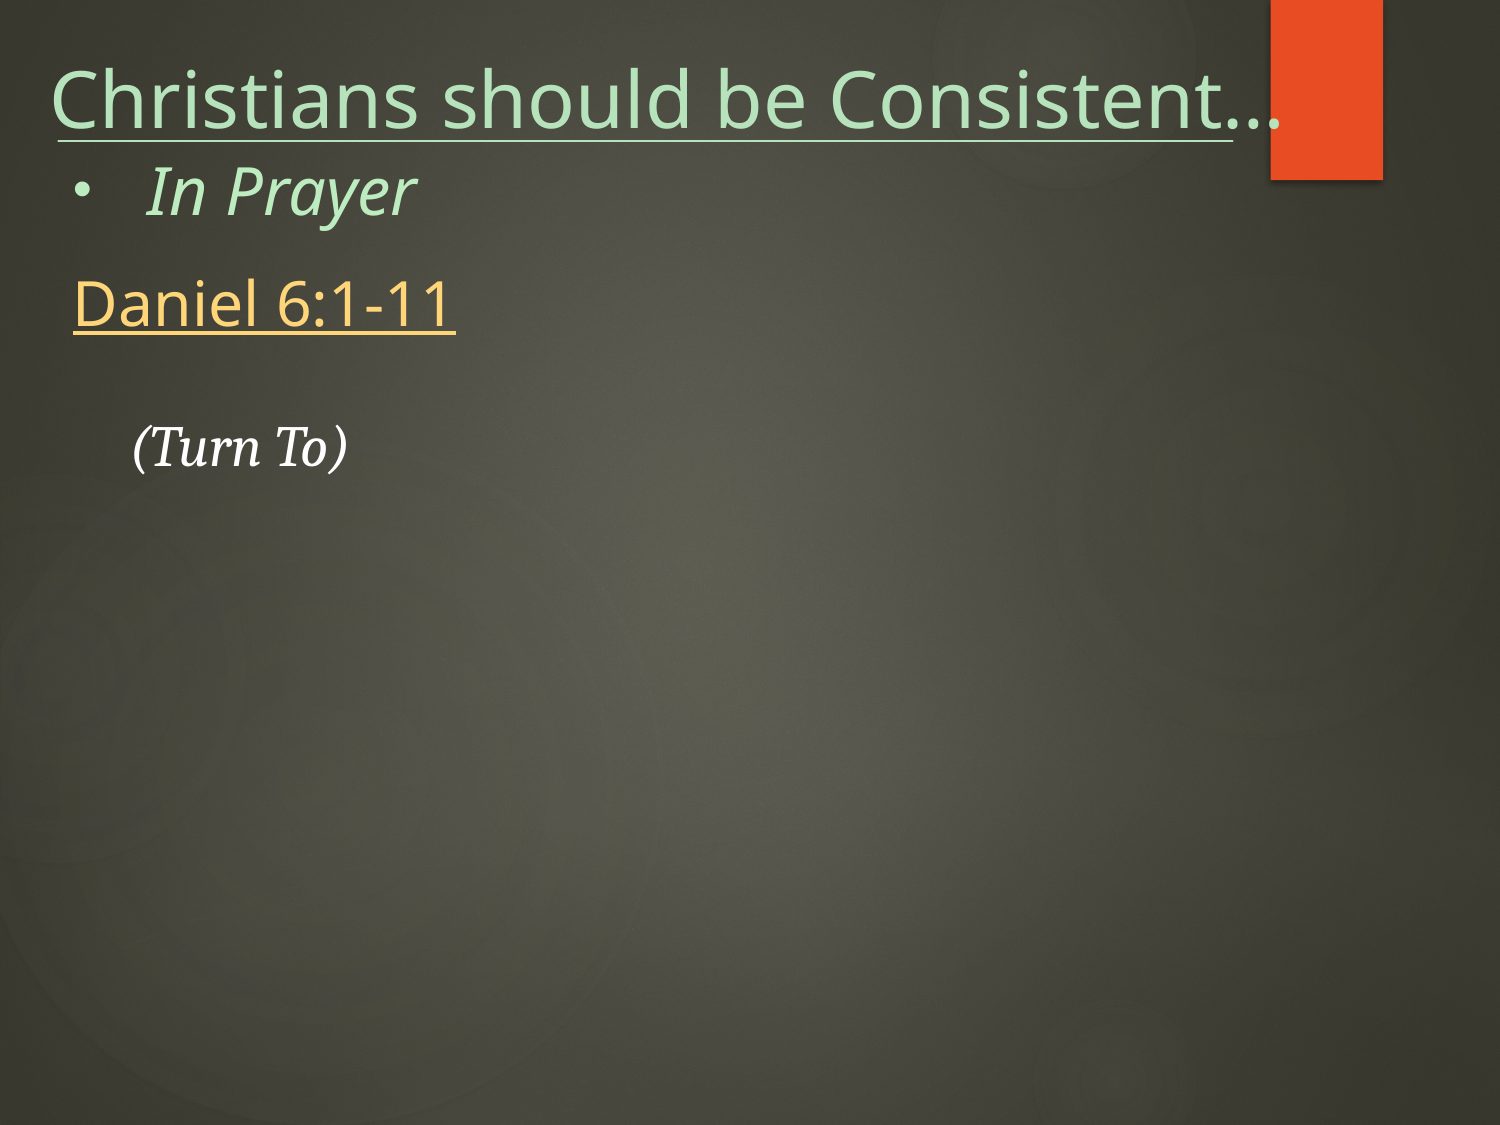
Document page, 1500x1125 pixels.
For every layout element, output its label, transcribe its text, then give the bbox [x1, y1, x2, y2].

text_box In Prayer Daniel 6:1-11 (Turn To) [58, 140, 1451, 1082]
list Christians should be Consistent… [34, 42, 1428, 204]
